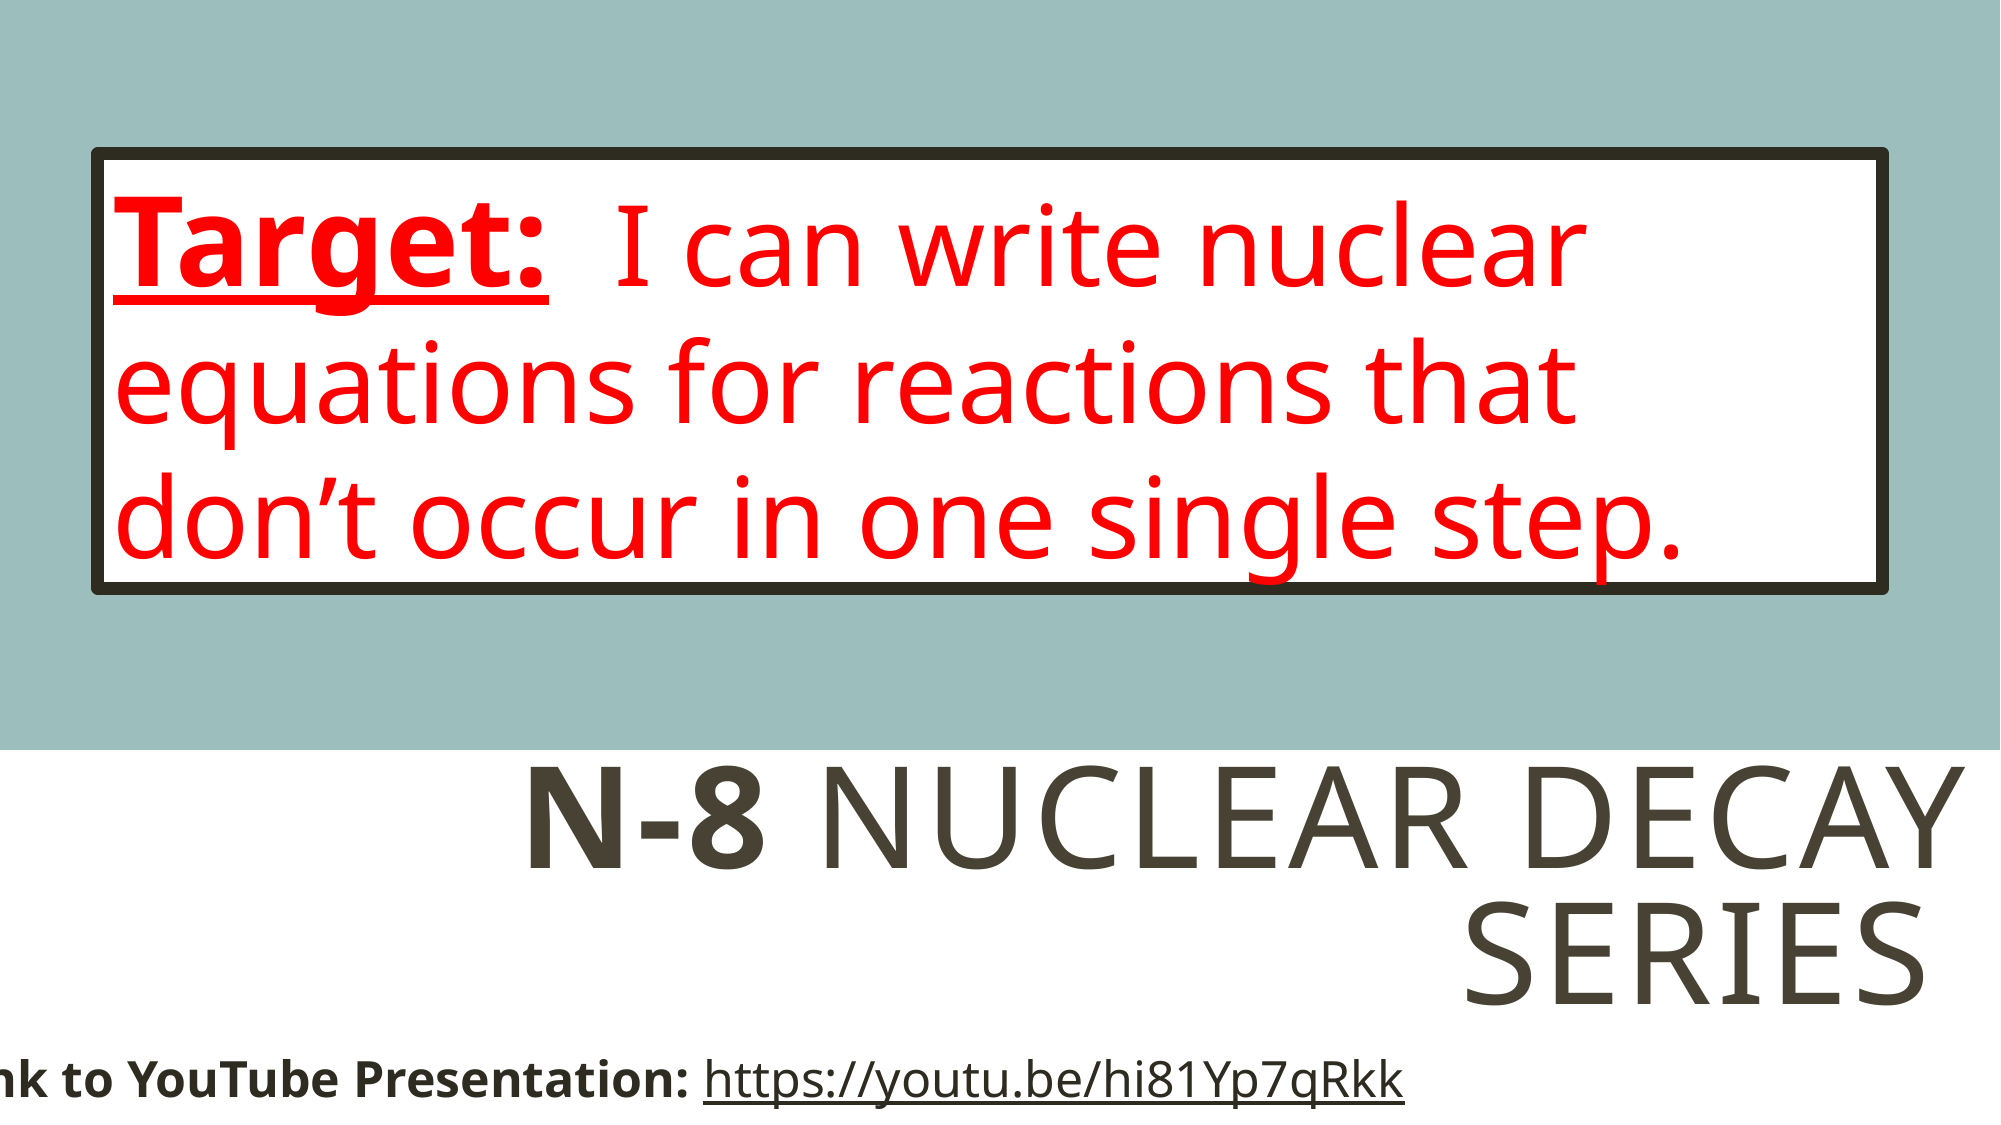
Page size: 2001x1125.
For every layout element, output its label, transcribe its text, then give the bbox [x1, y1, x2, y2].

text_box Target: I can write nuclear equations for reactions that don’t occur in one single step. [97, 153, 1883, 589]
title N-8 Nuclear decay series [143, 752, 1987, 1040]
text_box Link to YouTube Presentation: https://youtu.be/hi81Yp7qRkk [0, 1039, 1446, 1123]
